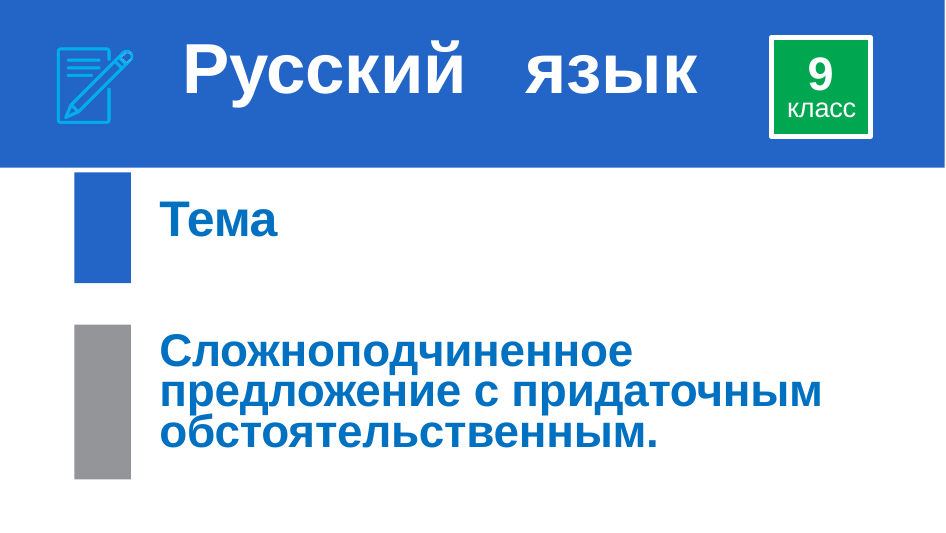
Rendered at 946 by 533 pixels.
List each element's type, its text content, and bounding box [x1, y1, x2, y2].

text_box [56, 47, 134, 125]
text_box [768, 34, 874, 140]
text_box Тема Сложноподчиненное предложение с придаточным обстоятельственным. [156, 160, 924, 457]
text_box [0, 0, 945, 168]
title Русский язык [179, 20, 830, 160]
text_box [74, 324, 131, 480]
text_box [74, 172, 131, 284]
